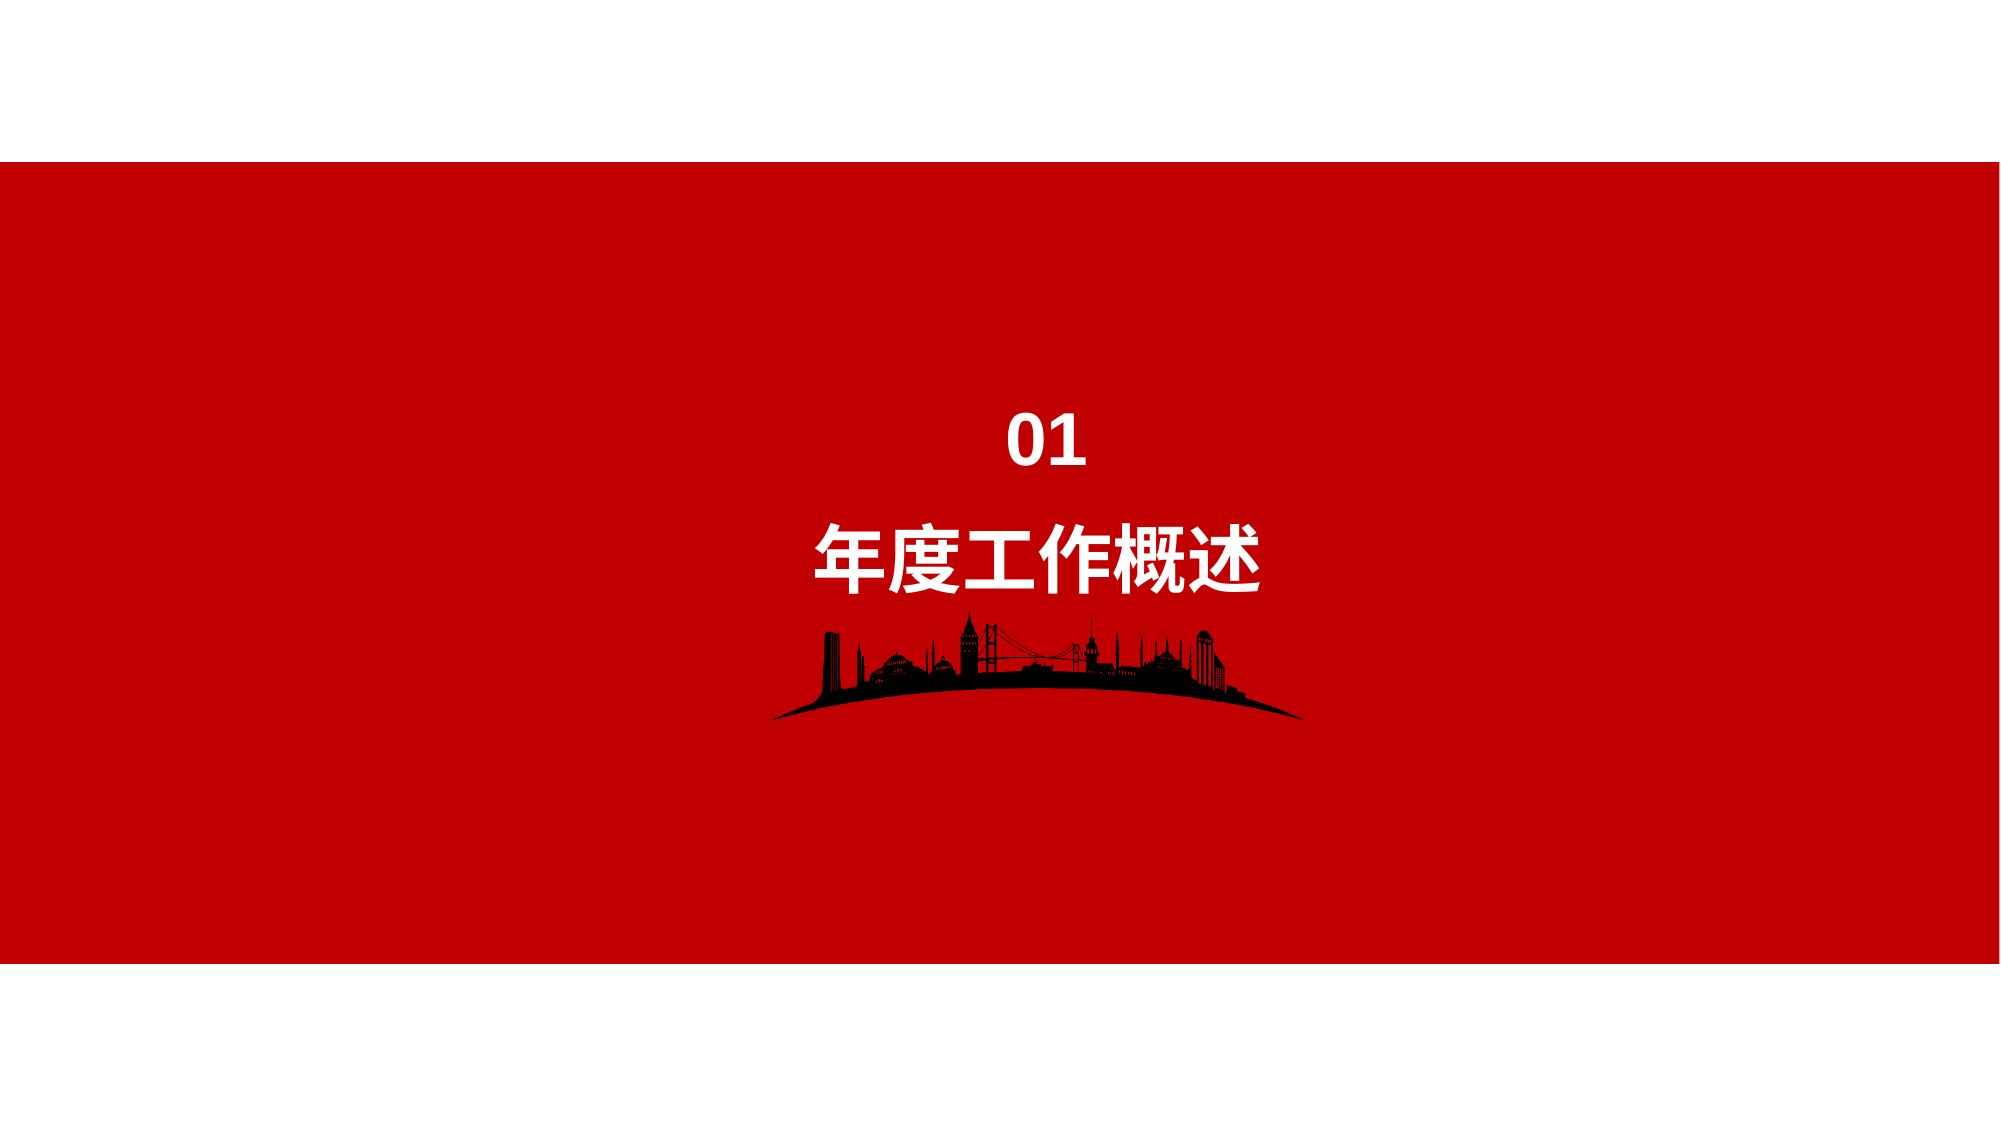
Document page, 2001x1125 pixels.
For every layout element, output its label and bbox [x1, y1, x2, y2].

picture [768, 609, 1306, 721]
text_box [584, 383, 1491, 596]
text_box [0, 161, 2000, 965]
